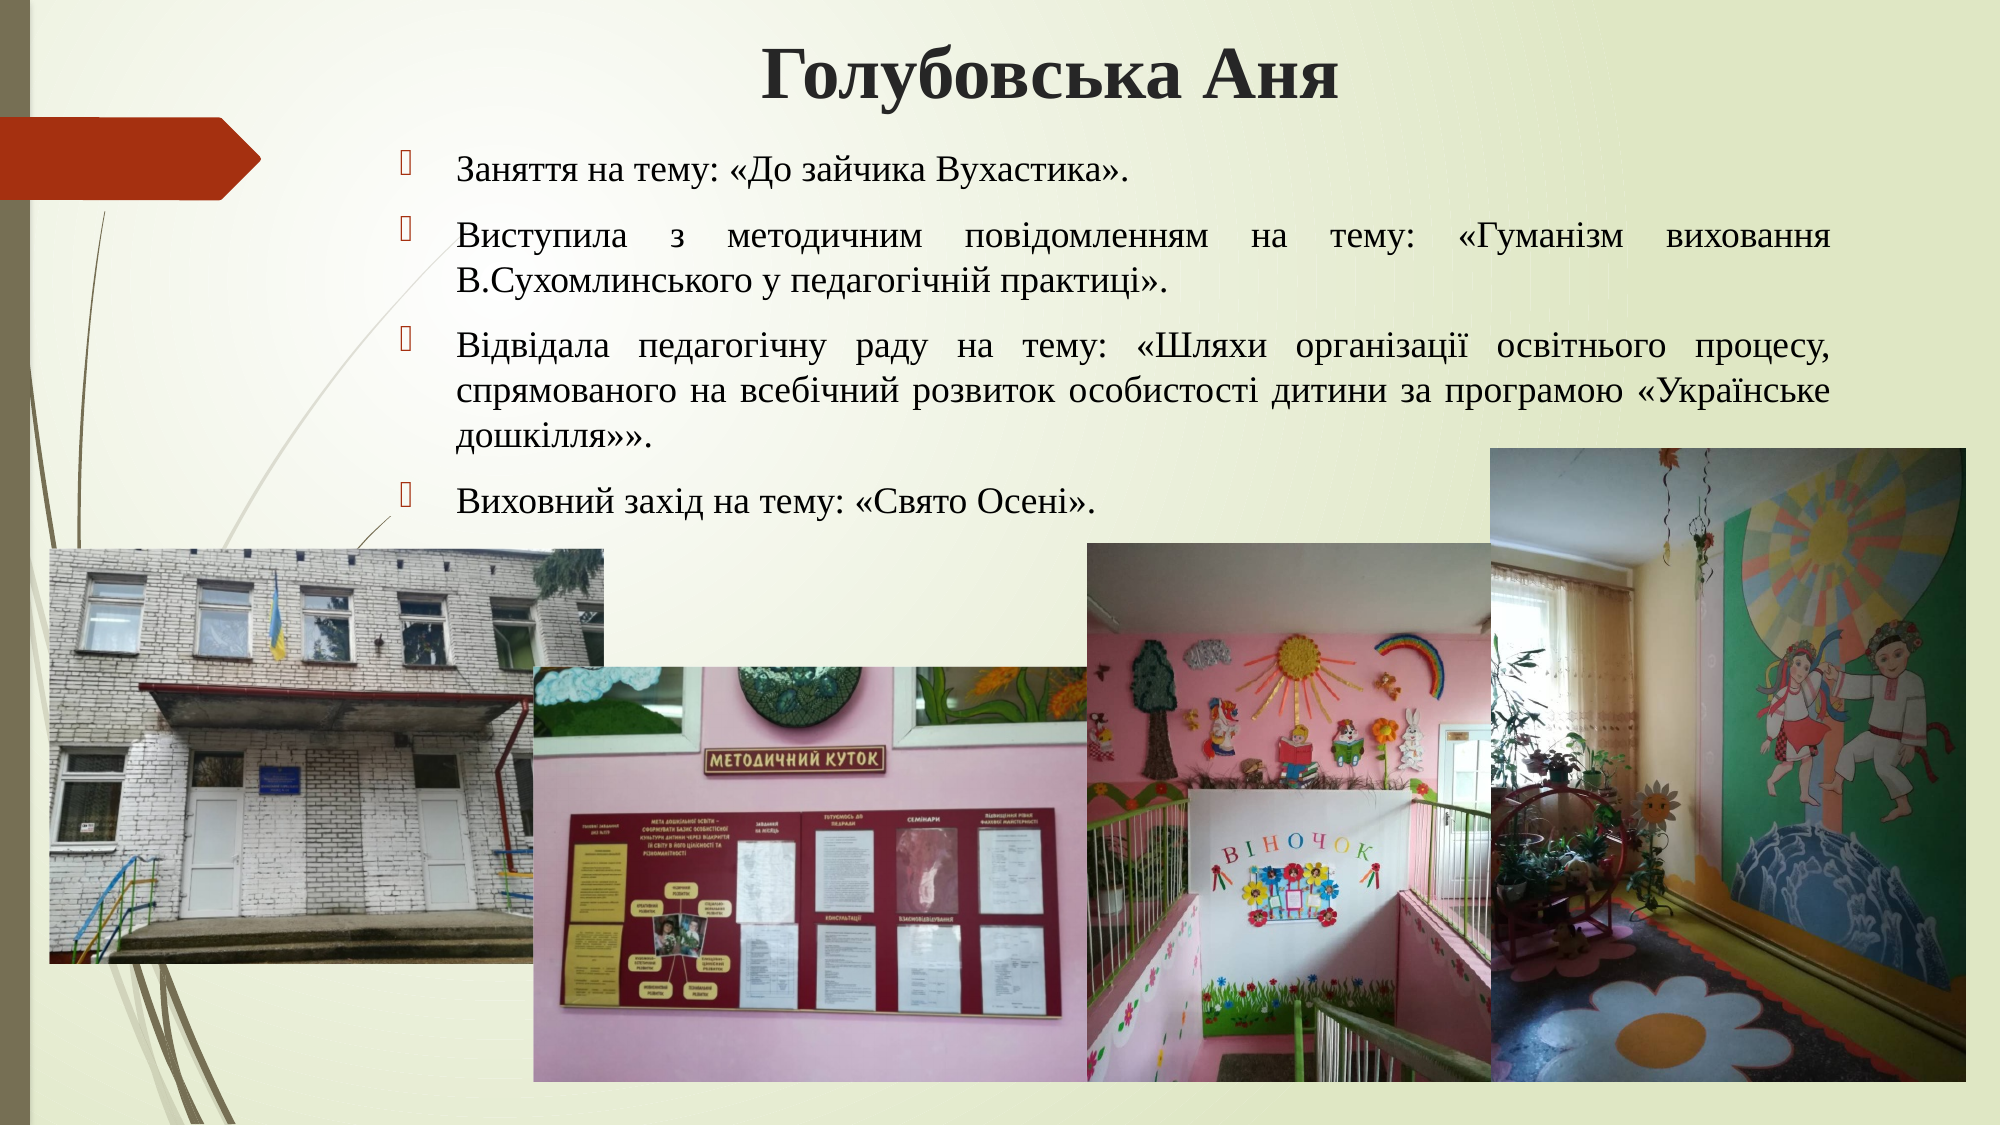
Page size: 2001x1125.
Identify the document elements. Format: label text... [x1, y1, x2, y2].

title Голубовська Аня [711, 16, 1390, 136]
list Заняття на тему: «До зайчика Вухастика». Виступила з методичним повідомленням на тему: «Гуманізм виховання В.Сухомлинського у педагогічній практиці». Відвідала педагогічну раду на тему: «Шляхи організації освітнього процесу, спрямованого на всебічний розвиток особистості дитини за програмою «Українське дошкілля»». Виховний захід на тему: «Свято Осені». [384, 136, 1848, 666]
picture [50, 447, 1966, 1125]
